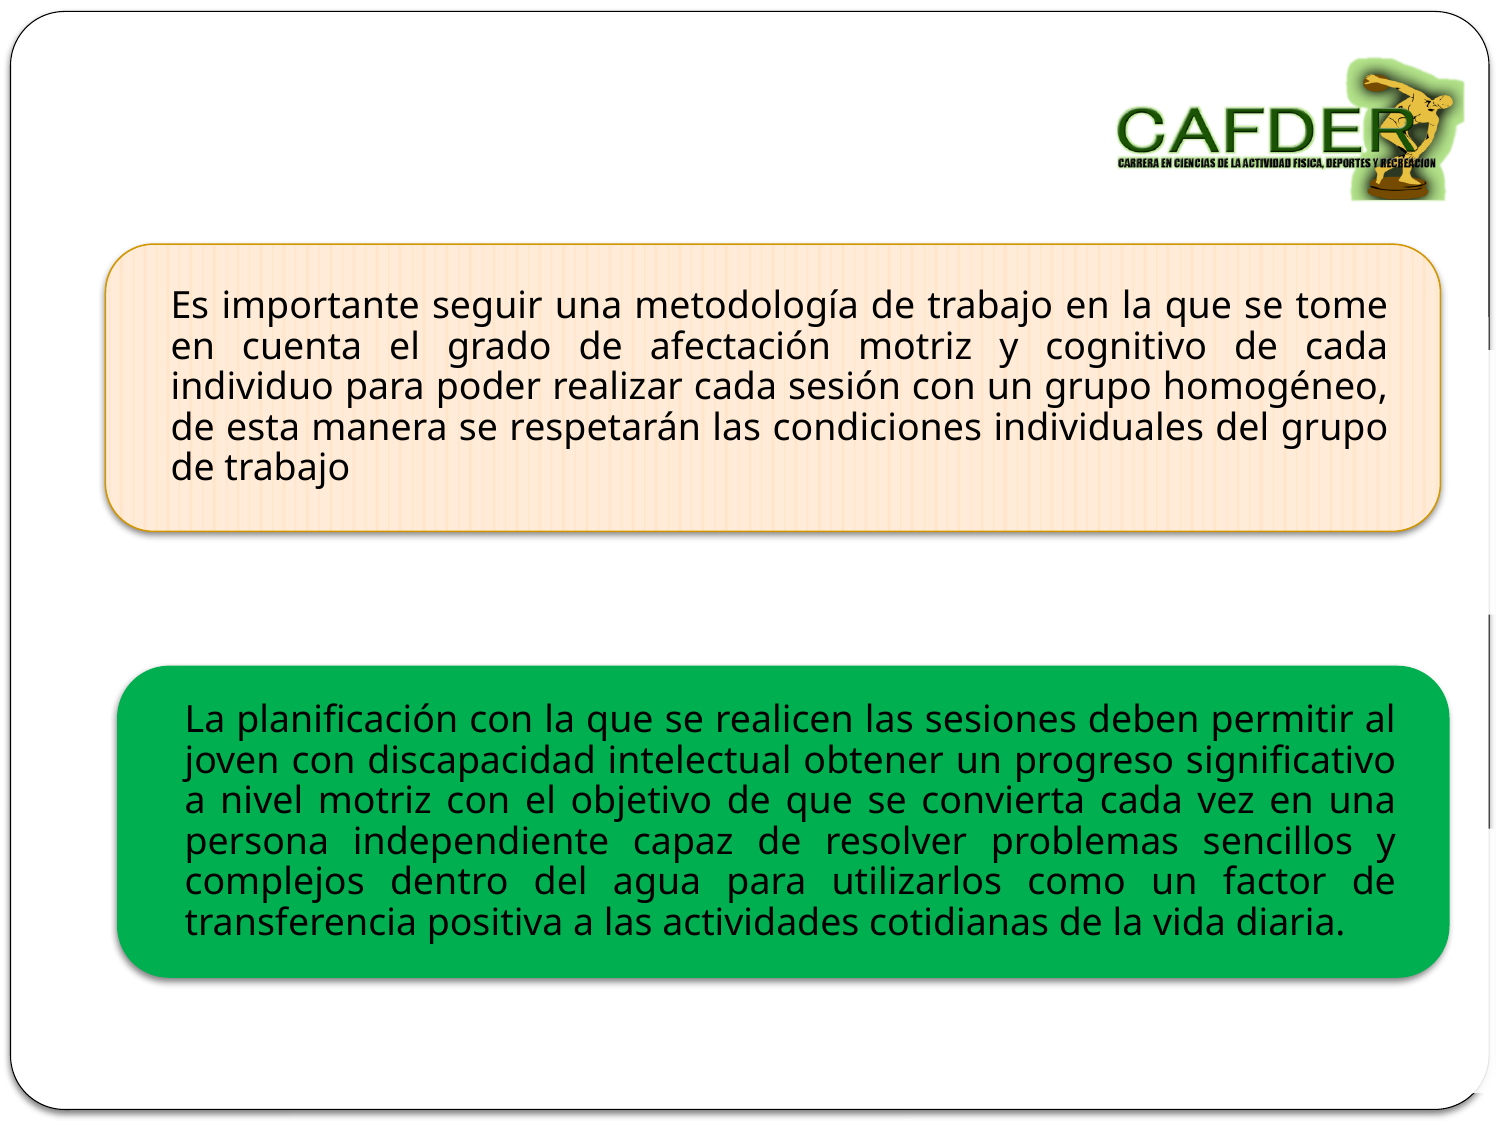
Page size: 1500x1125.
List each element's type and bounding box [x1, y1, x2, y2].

text_box [92, 210, 1496, 1101]
picture [1113, 34, 1463, 200]
